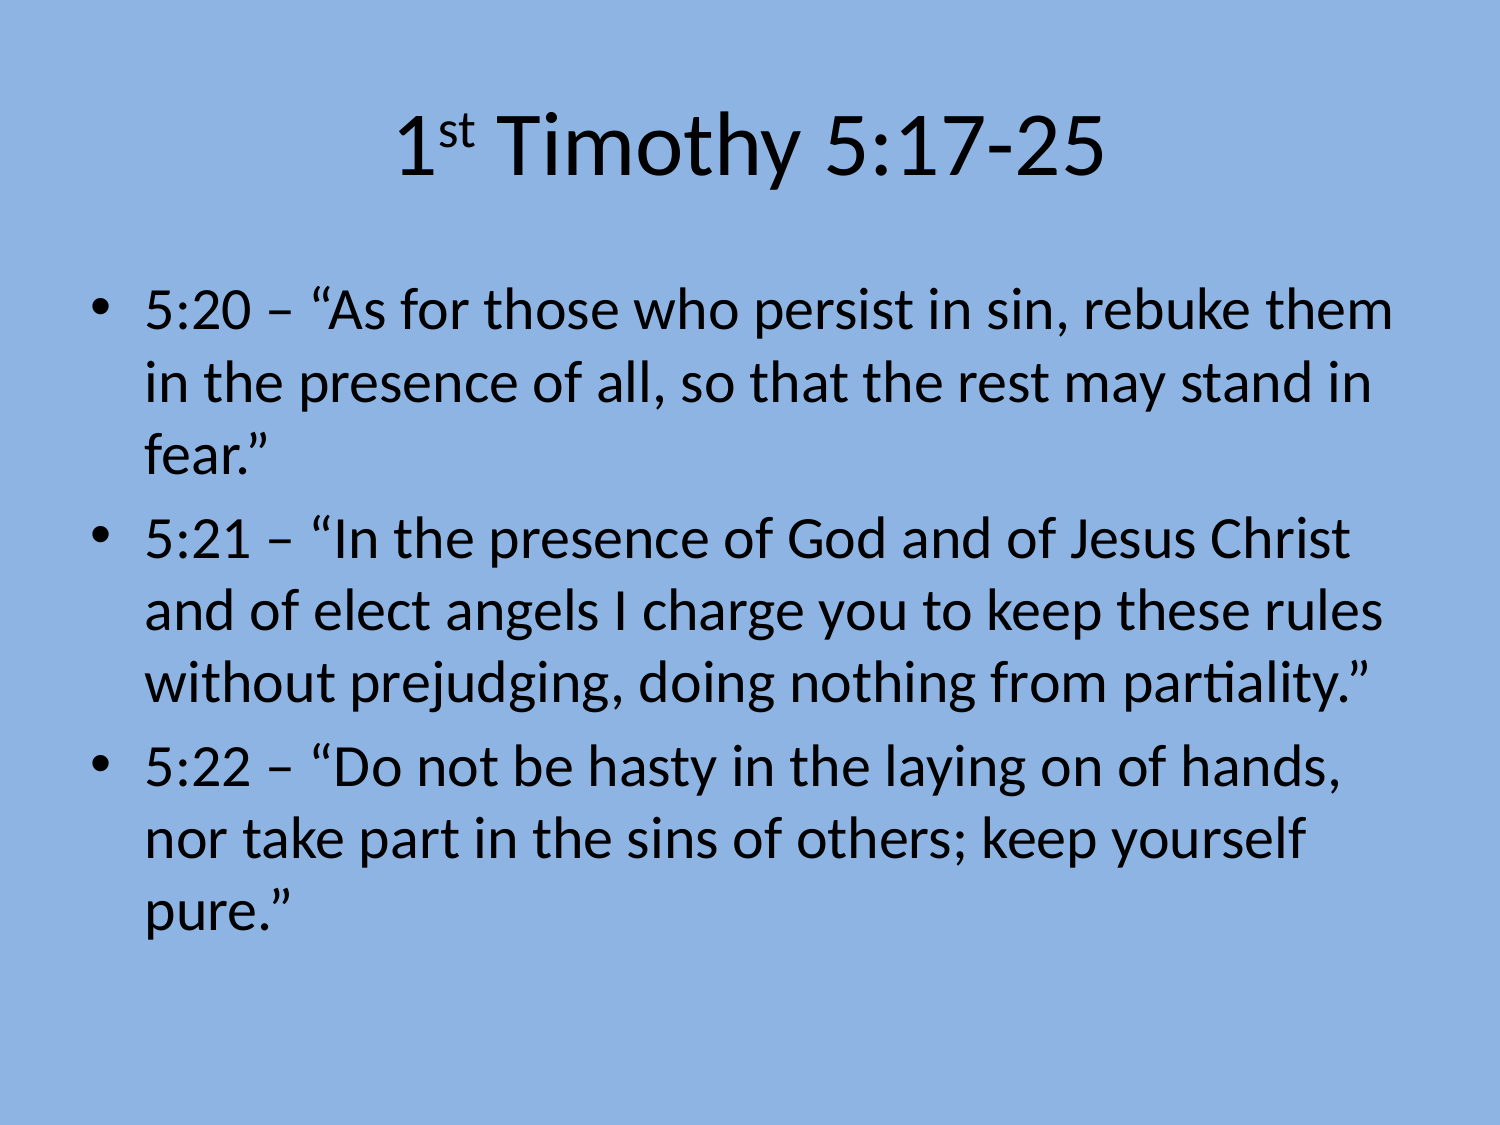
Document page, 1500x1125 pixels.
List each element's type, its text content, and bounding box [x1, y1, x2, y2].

list 5:20 – “As for those who persist in sin, rebuke them in the presence of all, so that the rest may stand in fear.” 5:21 – “In the presence of God and of Jesus Christ and of elect angels I charge you to keep these rules without prejudging, doing nothing from partiality.” 5:22 – “Do not be hasty in the laying on of hands, nor take part in the sins of others; keep yourself pure.” [75, 262, 1425, 1005]
title 1st Timothy 5:17-25 [75, 45, 1425, 233]
